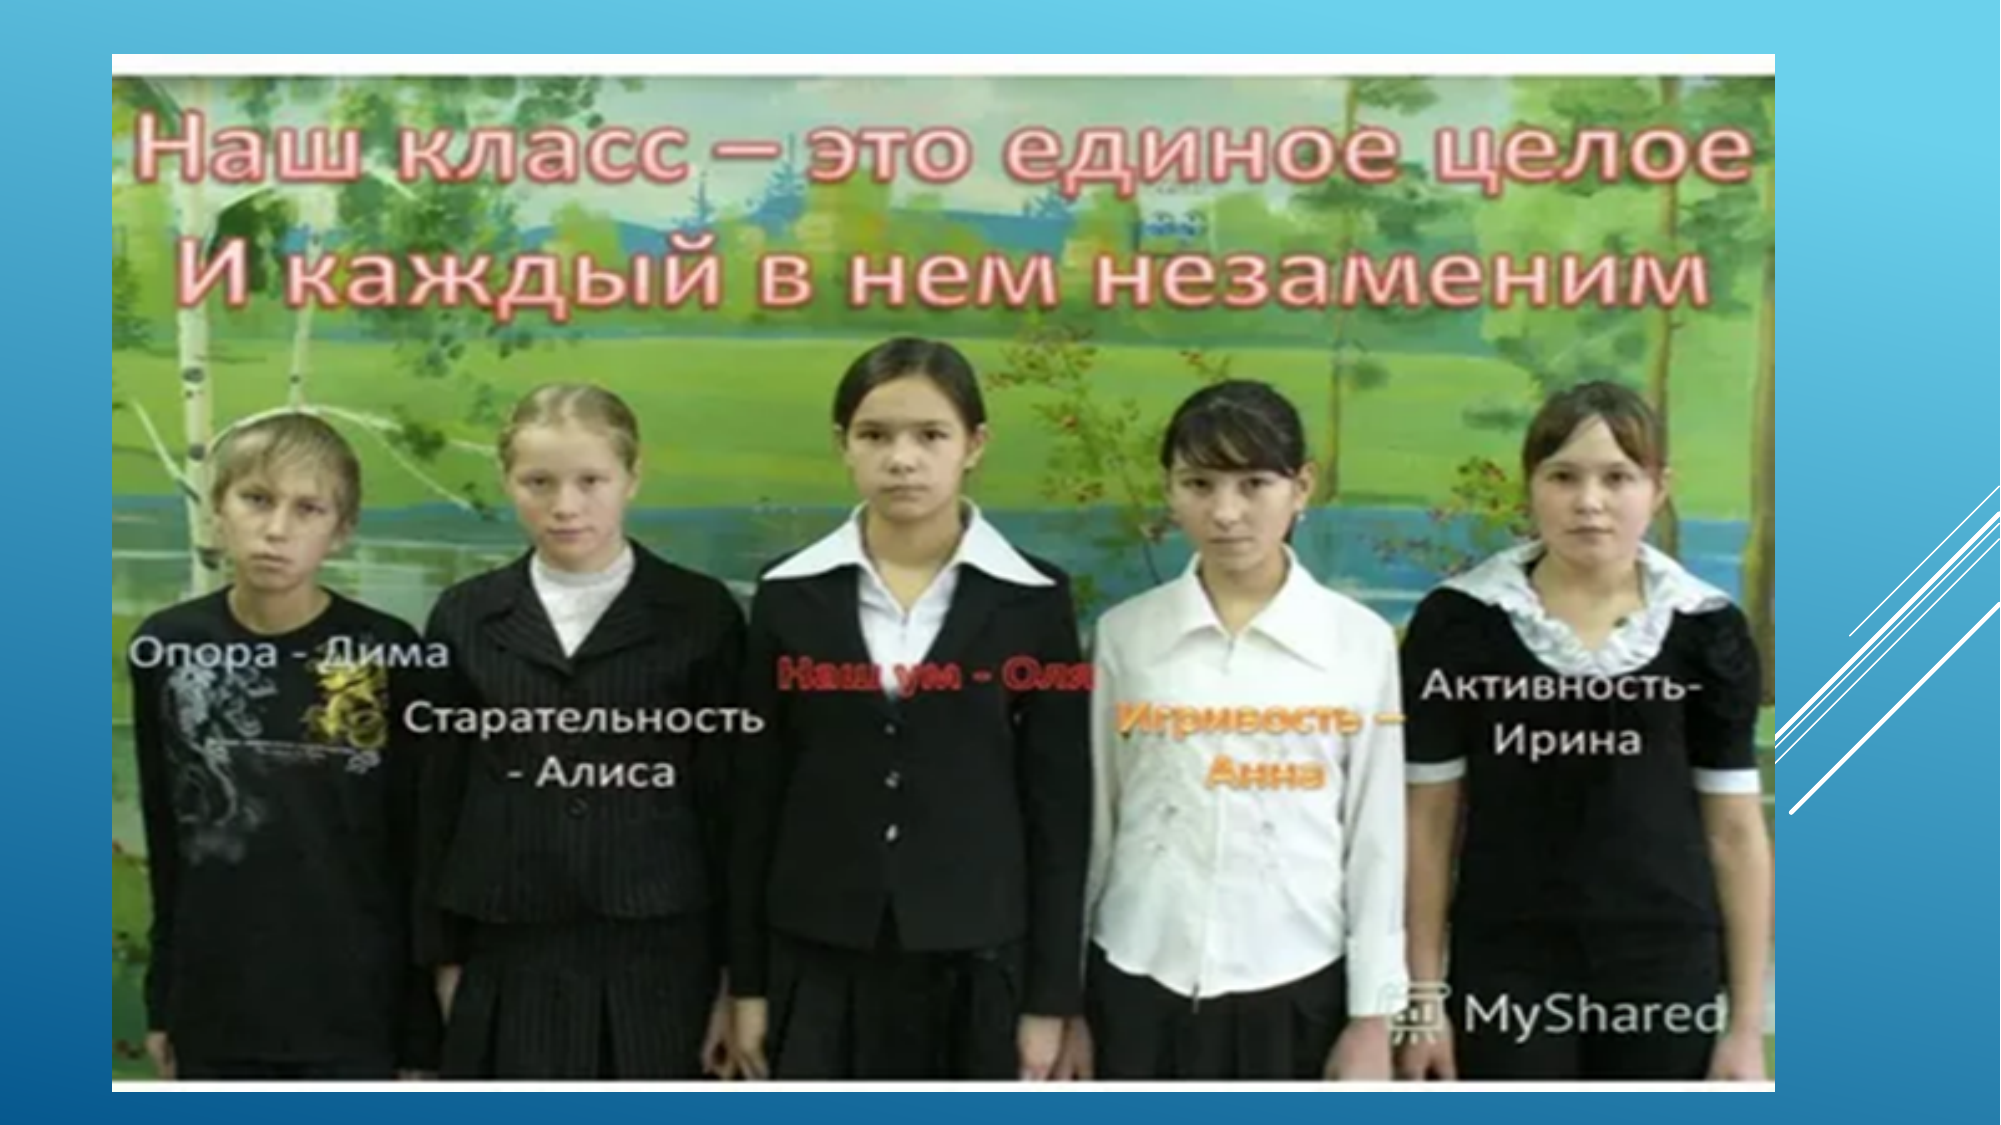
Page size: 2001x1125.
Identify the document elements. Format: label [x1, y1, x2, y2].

list [111, 53, 1775, 1092]
